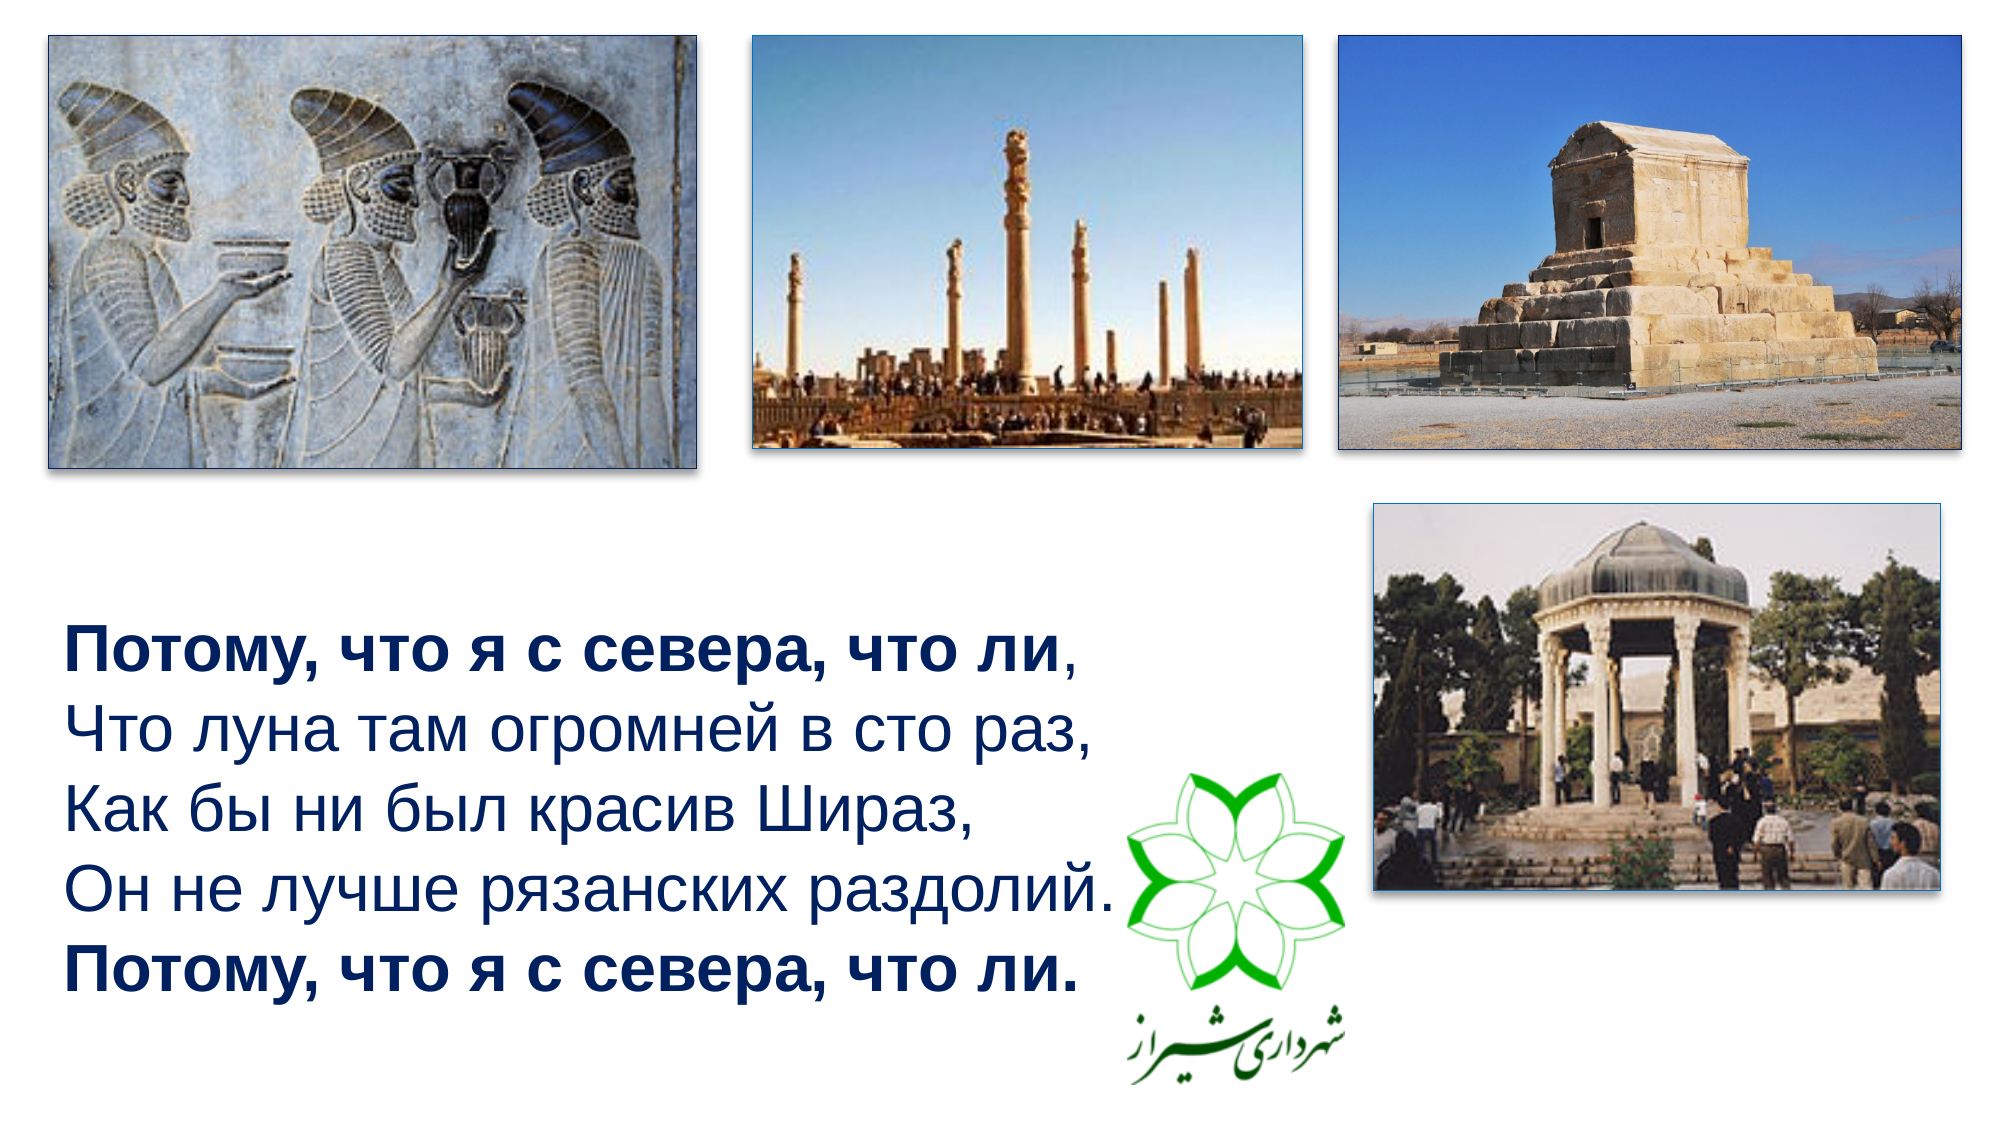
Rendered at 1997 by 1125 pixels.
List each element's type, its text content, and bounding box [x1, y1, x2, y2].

picture [1126, 773, 1345, 1085]
picture [48, 34, 698, 469]
picture [1337, 34, 1962, 450]
text_box Потому, что я с севера, что ли, Что луна там огромней в сто раз, Как бы ни был красив Шираз, Он не лучше рязанских раздолий. Потому, что я с севера, что ли. [48, 597, 1163, 1013]
picture [1372, 503, 1941, 891]
picture [751, 34, 1304, 449]
